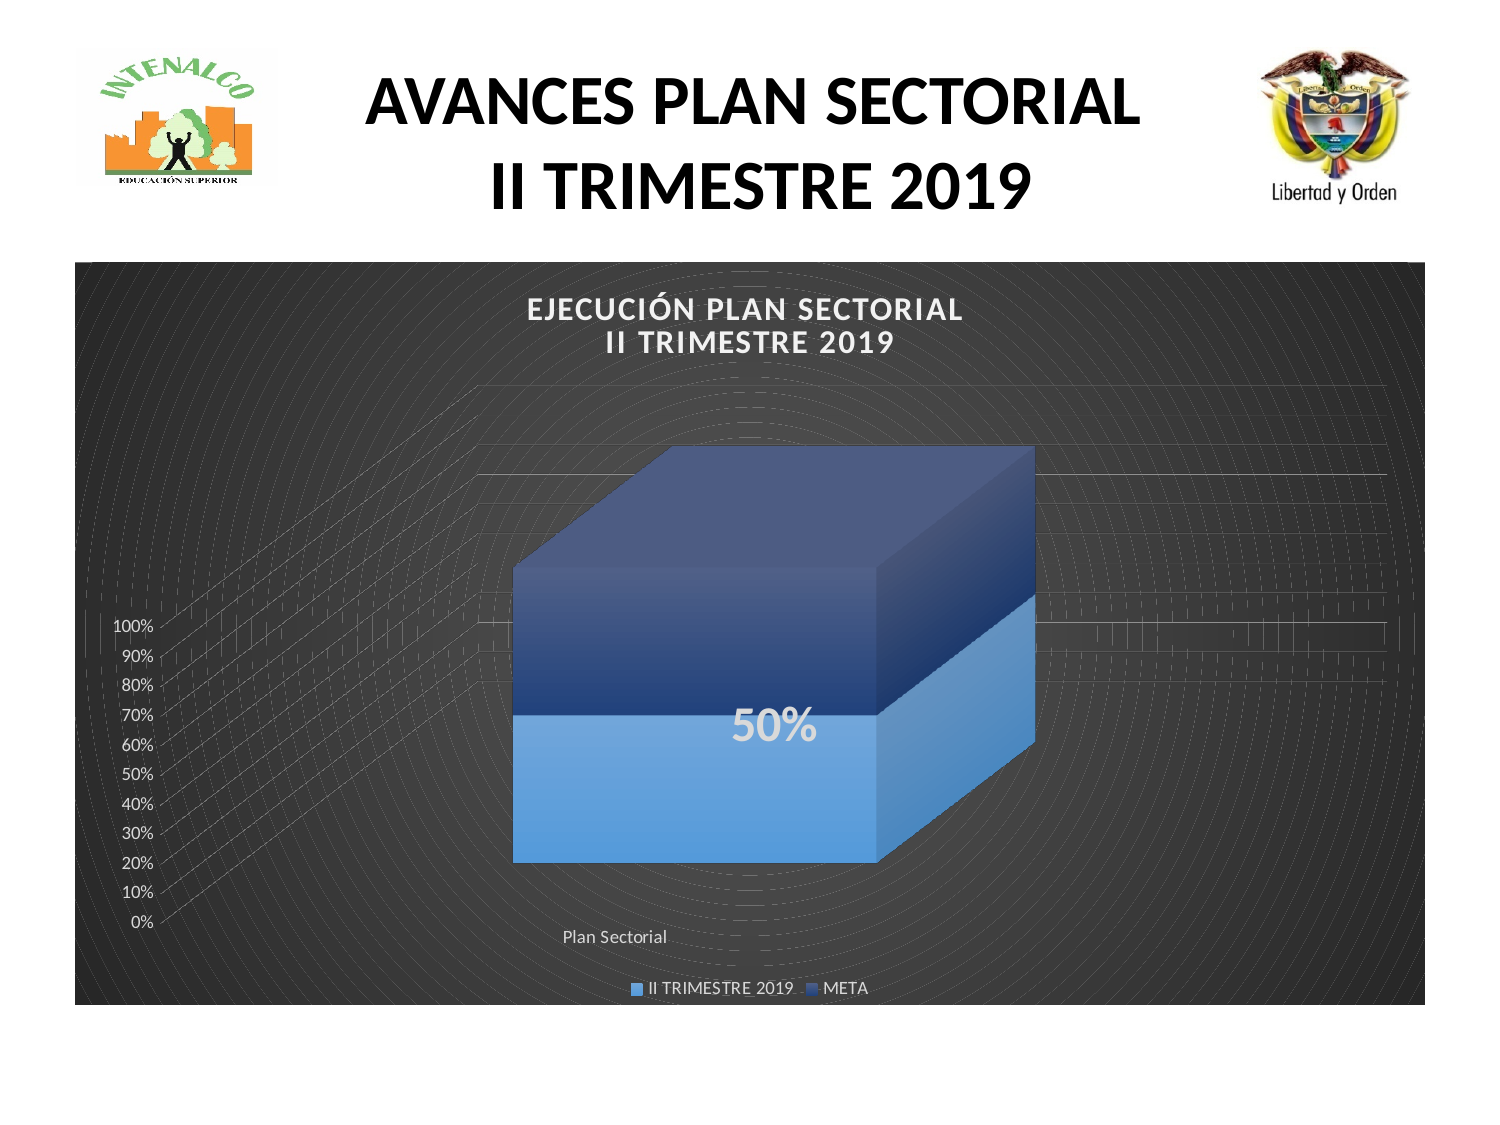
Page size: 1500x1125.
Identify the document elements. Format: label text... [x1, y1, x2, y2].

picture [1270, 47, 1412, 208]
picture [76, 48, 253, 186]
chart [74, 262, 1426, 1006]
title AVANCES PLAN SECTORIAL II TRIMESTRE 2019 [253, 45, 1270, 233]
